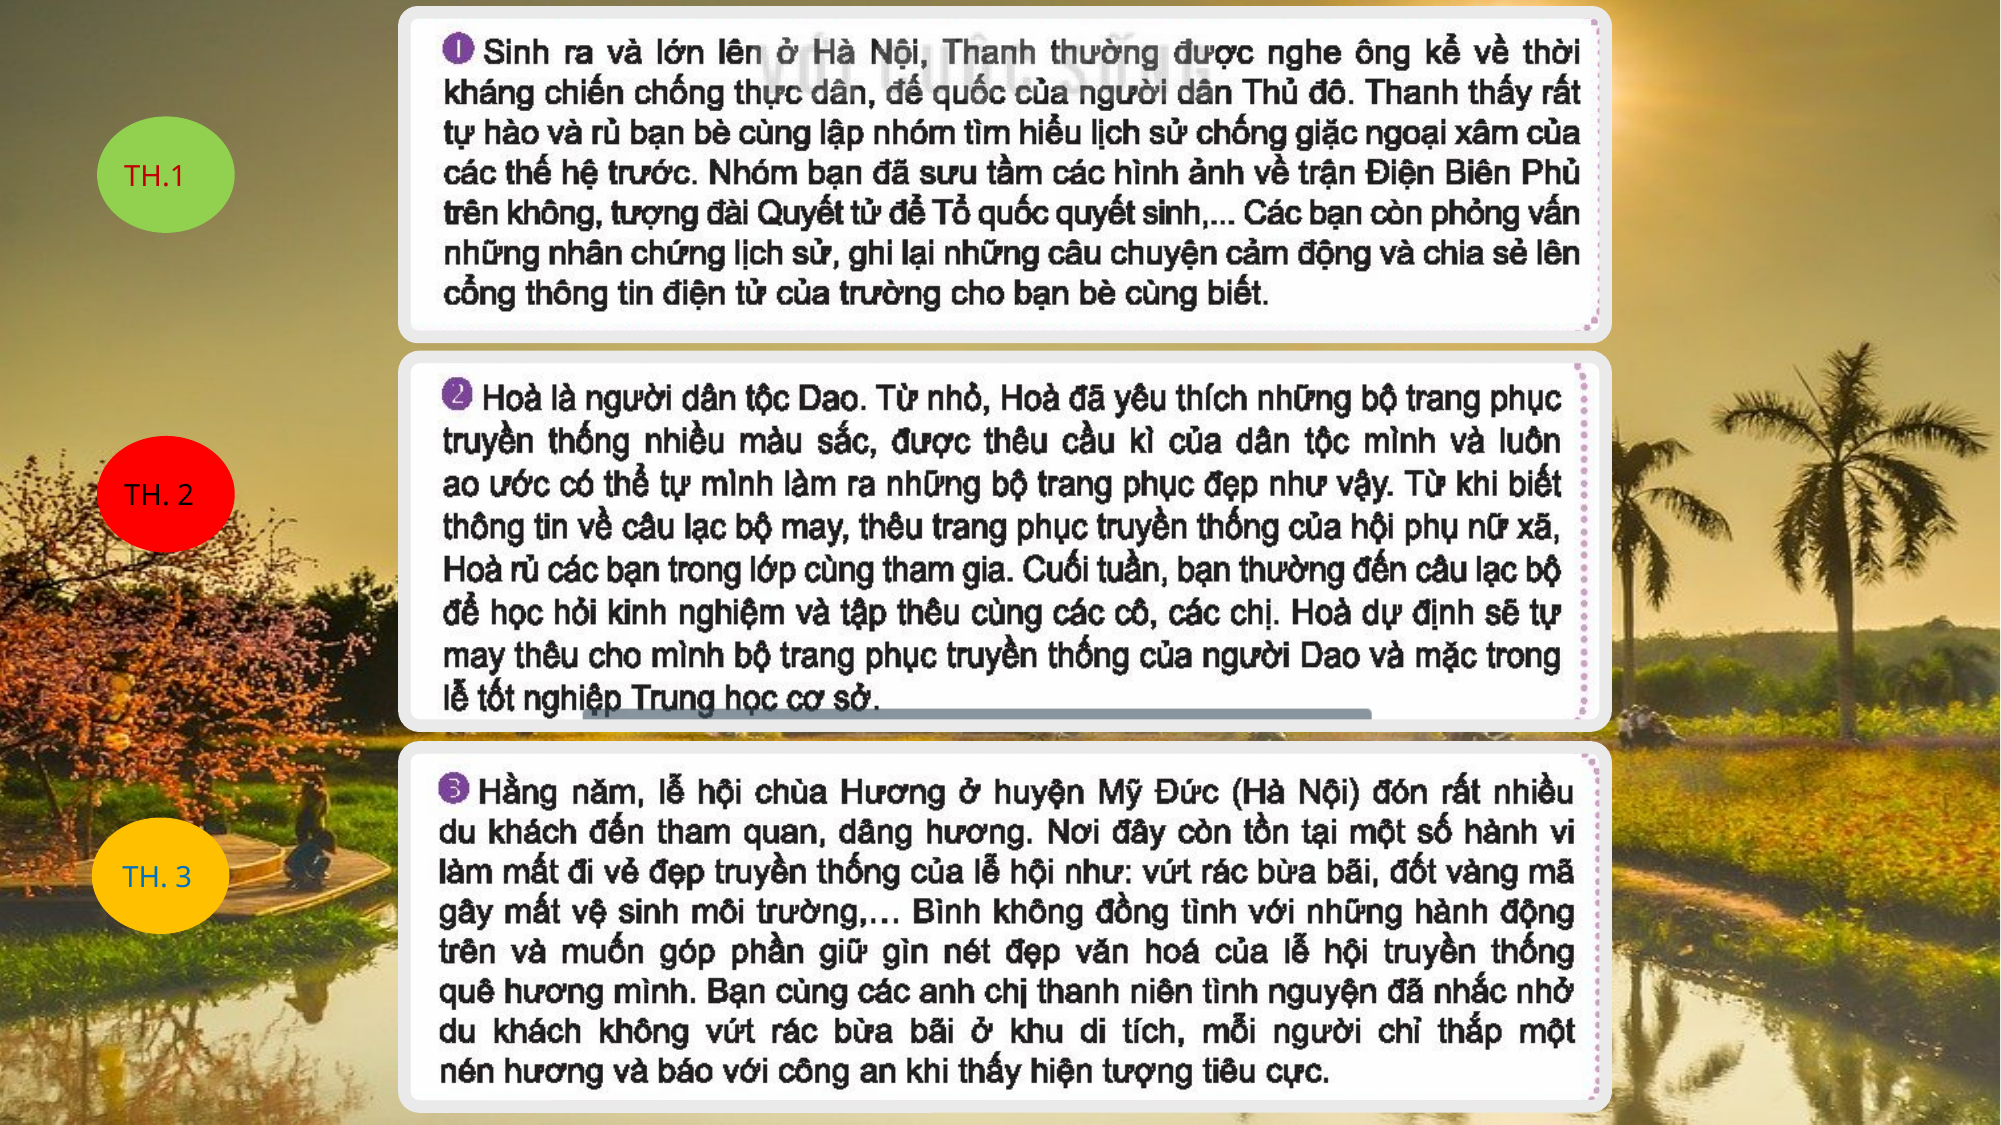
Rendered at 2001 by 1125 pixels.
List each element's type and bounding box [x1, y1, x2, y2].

text_box [91, 817, 230, 934]
text_box [97, 435, 235, 553]
text_box [97, 116, 237, 233]
picture [0, 0, 2001, 1125]
